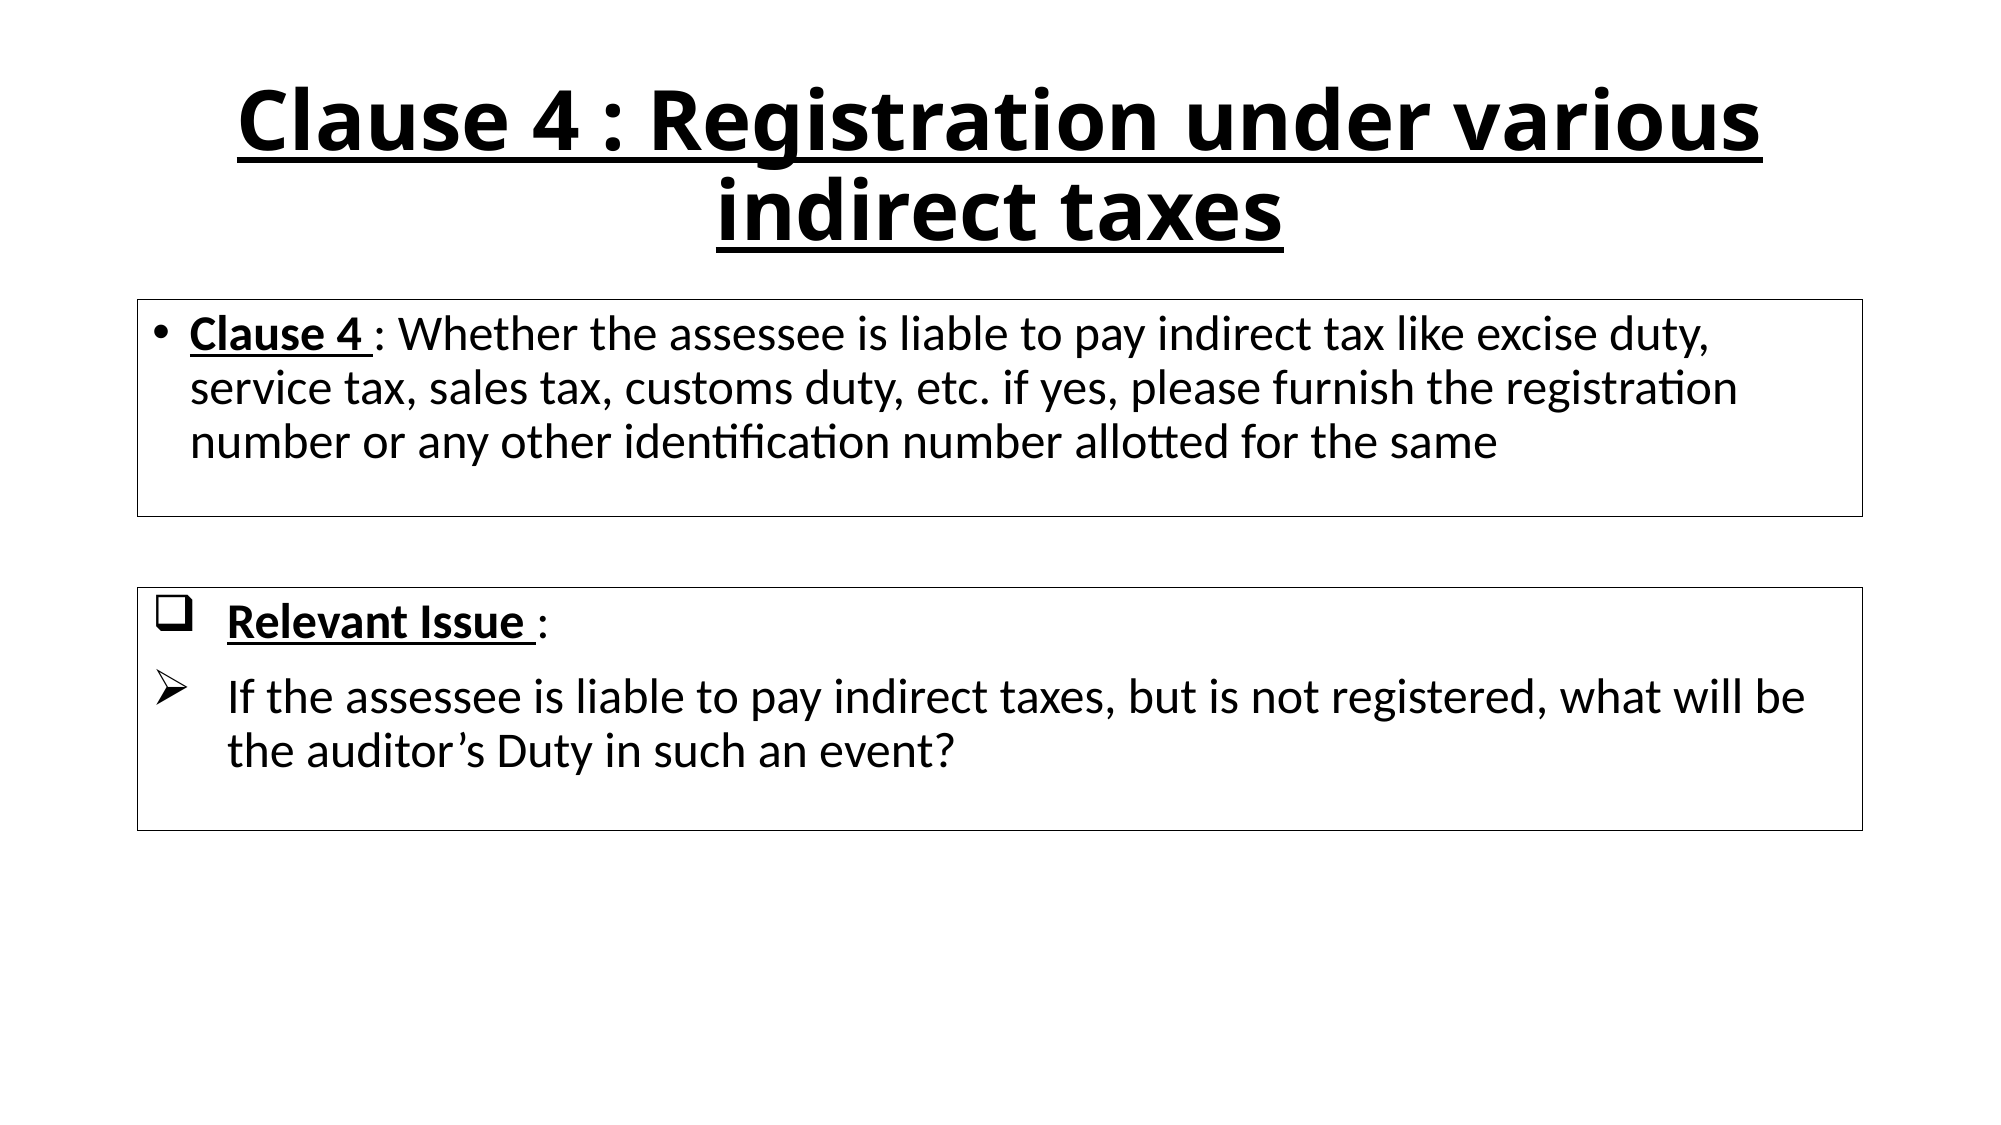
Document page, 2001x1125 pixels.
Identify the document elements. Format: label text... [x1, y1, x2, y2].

text_box Relevant Issue : If the assessee is liable to pay indirect taxes, but is not registered, what will be the auditor’s Duty in such an event? [137, 587, 1863, 831]
title Clause 4 : Registration under various indirect taxes [137, 59, 1863, 278]
list Clause 4 : Whether the assessee is liable to pay indirect tax like excise duty, service tax, sales tax, customs duty, etc. if yes, please furnish the registration number or any other identification number allotted for the same [137, 299, 1863, 517]
